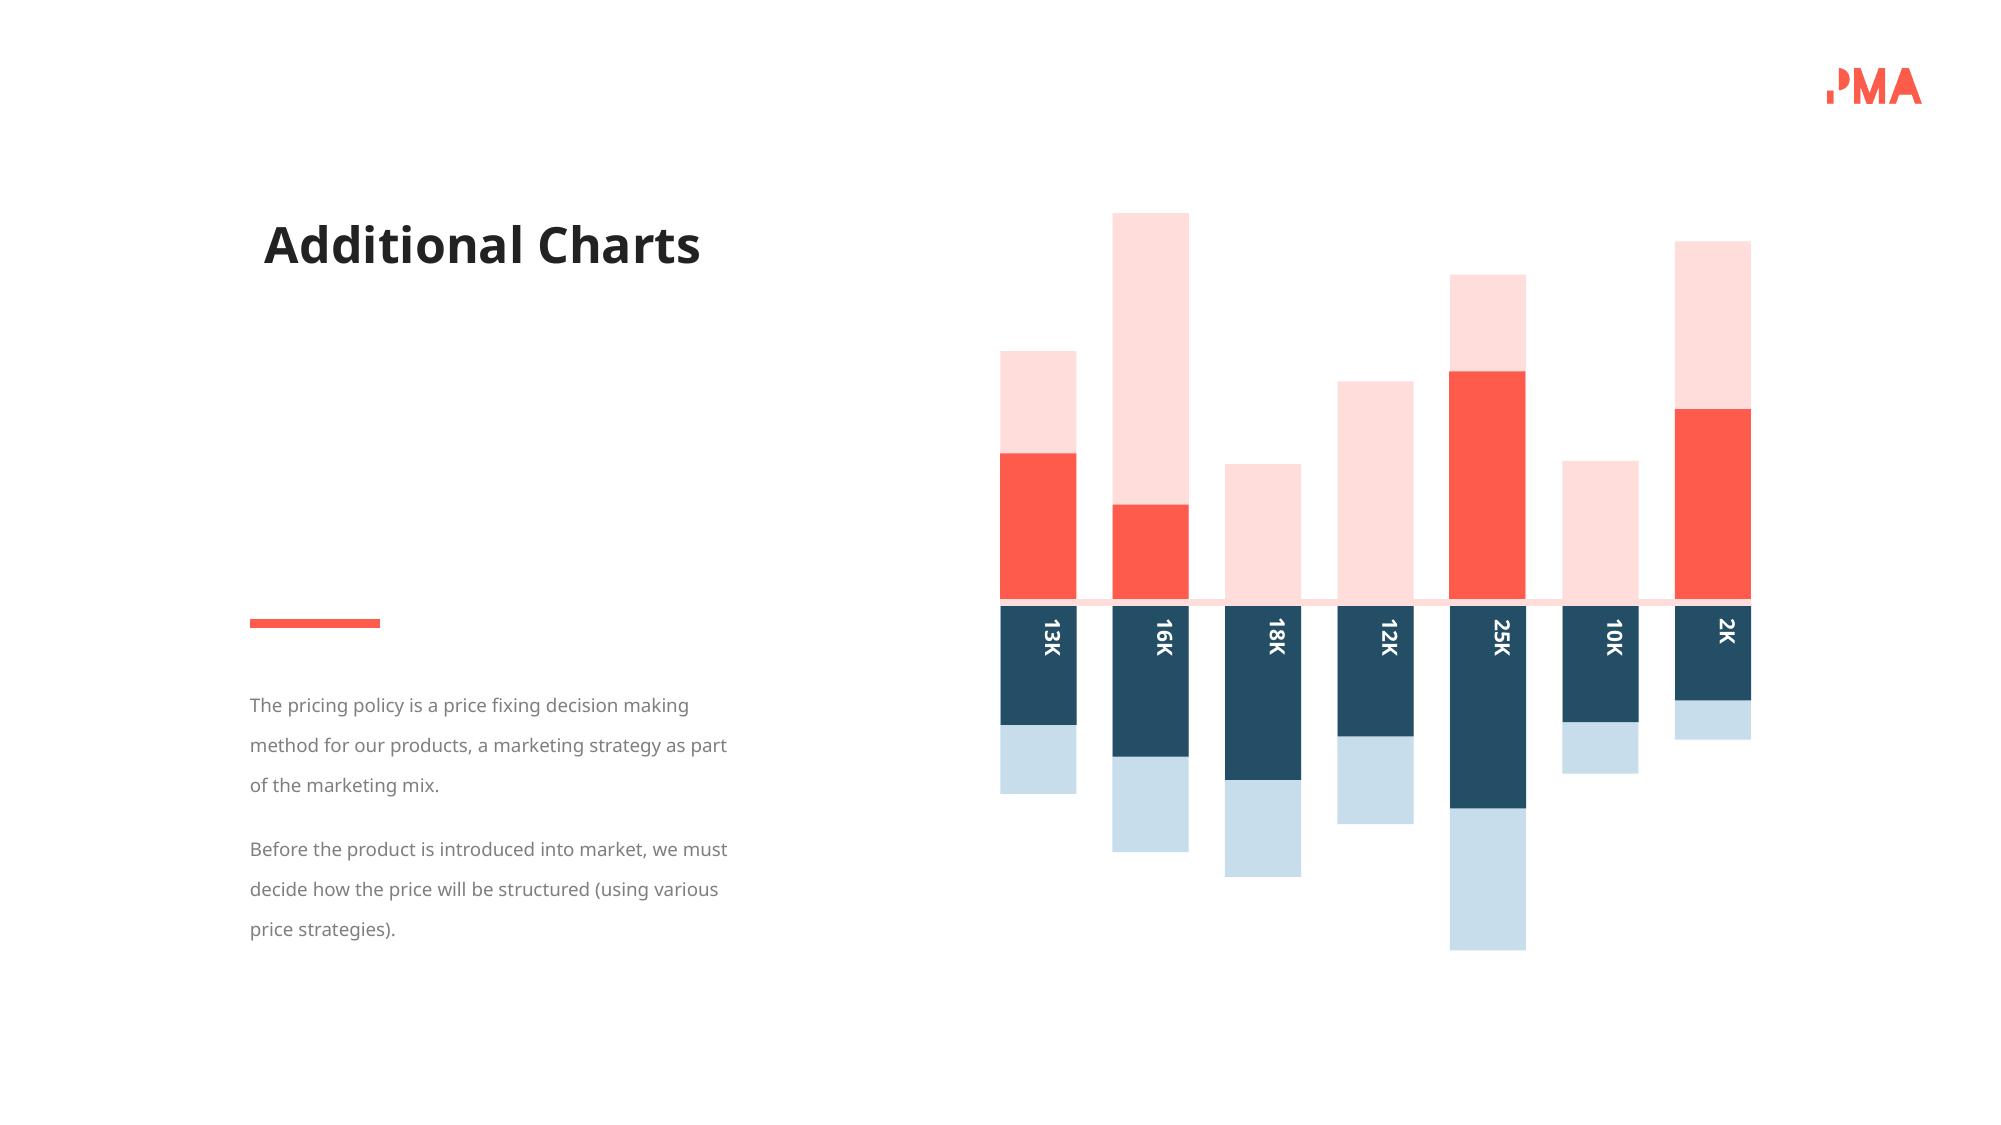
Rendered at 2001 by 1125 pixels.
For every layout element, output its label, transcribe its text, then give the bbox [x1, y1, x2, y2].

text_box [1674, 241, 1751, 409]
text_box [1112, 504, 1189, 599]
picture [1822, 63, 1925, 106]
text_box 18K [1225, 610, 1302, 780]
text_box [1562, 723, 1639, 774]
text_box The pricing policy is a price fixing decision making method for our products, a marketing strategy as part of the marketing mix. Before the product is introduced into market, we must decide how the price will be structured (using various price strategies). [249, 676, 739, 1005]
text_box [1112, 757, 1189, 853]
text_box [1674, 409, 1751, 599]
text_box 13K [1000, 609, 1077, 725]
text_box [1449, 371, 1526, 599]
text_box [1450, 274, 1527, 599]
text_box [1000, 453, 1077, 599]
text_box 25K [1450, 610, 1527, 809]
text_box [1224, 610, 1302, 877]
text_box 12K [1337, 610, 1414, 737]
text_box [1225, 464, 1302, 599]
text_box 10K [1562, 610, 1639, 722]
text_box [1000, 351, 1077, 453]
text_box [1449, 610, 1526, 951]
text_box [1337, 381, 1414, 599]
text_box [1674, 610, 1751, 740]
text_box 16K [1112, 610, 1189, 757]
text_box [1562, 460, 1639, 599]
title Additional Charts [249, 205, 1000, 374]
text_box [1000, 725, 1077, 794]
text_box 2K [1675, 607, 1752, 701]
text_box [1337, 737, 1414, 825]
text_box [1112, 213, 1189, 504]
